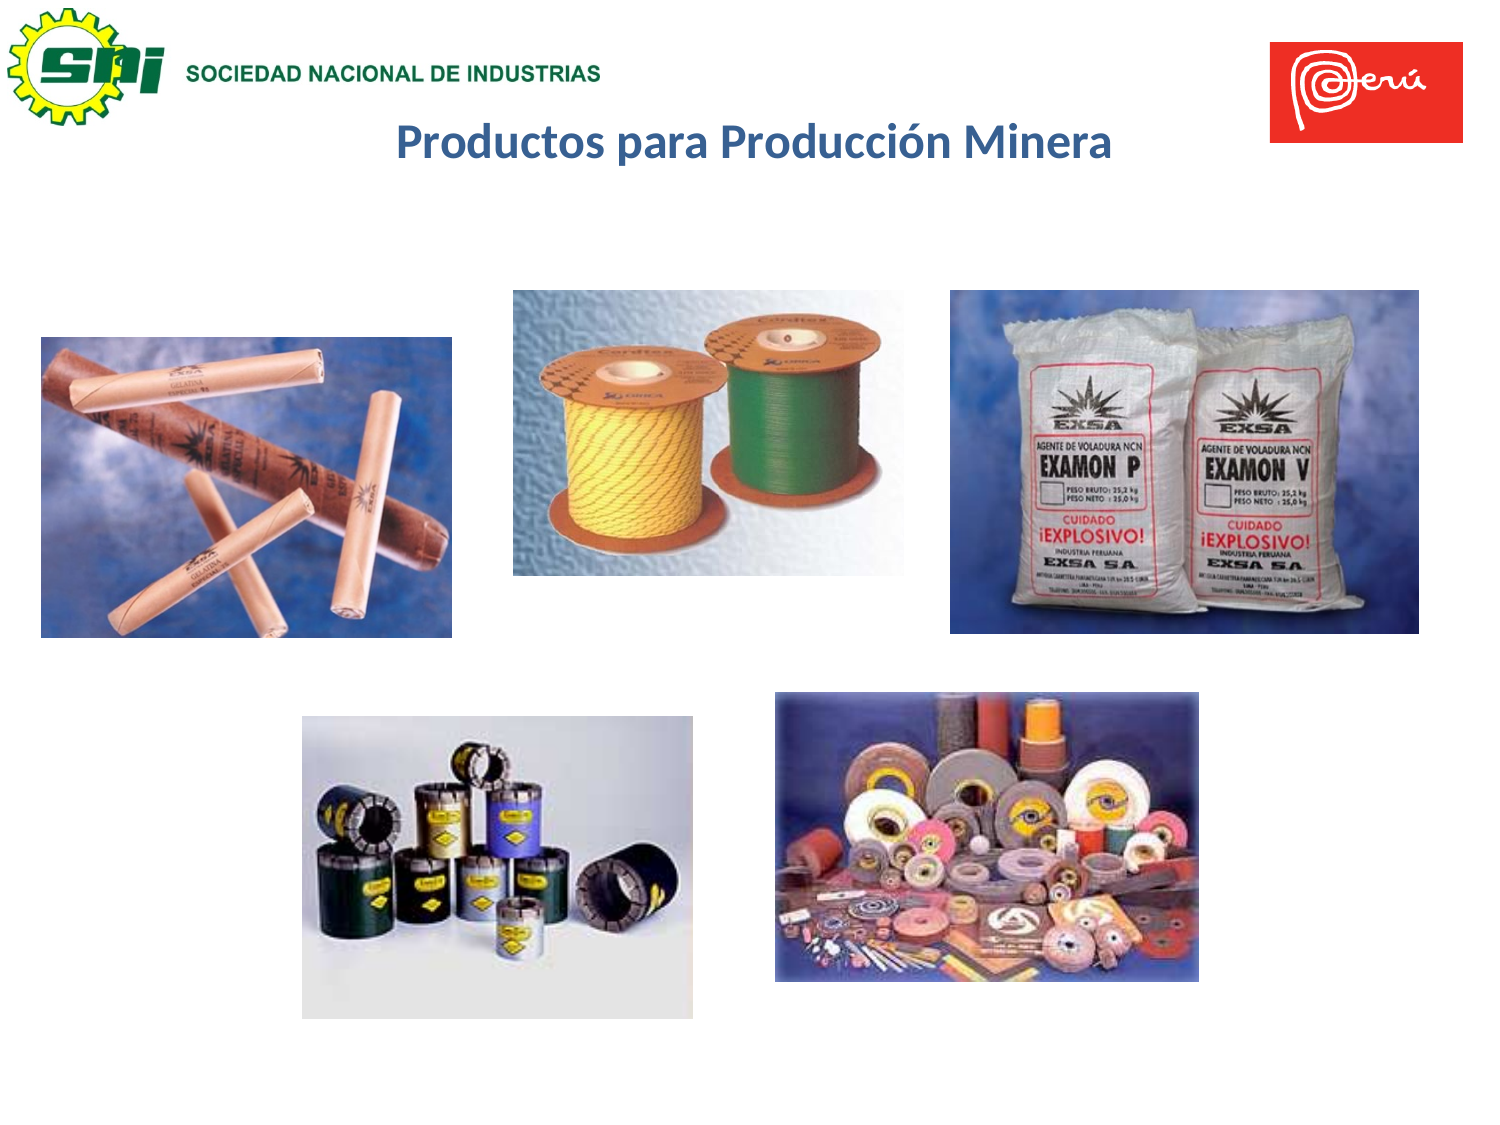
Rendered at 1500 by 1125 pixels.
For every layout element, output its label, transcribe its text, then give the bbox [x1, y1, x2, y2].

picture [40, 337, 452, 639]
picture [775, 692, 1200, 982]
text_box Productos para Producción Minera [204, 45, 1306, 233]
picture [513, 290, 904, 577]
picture [1269, 42, 1463, 143]
picture [7, 8, 600, 126]
picture [950, 290, 1420, 634]
picture [302, 715, 694, 1020]
